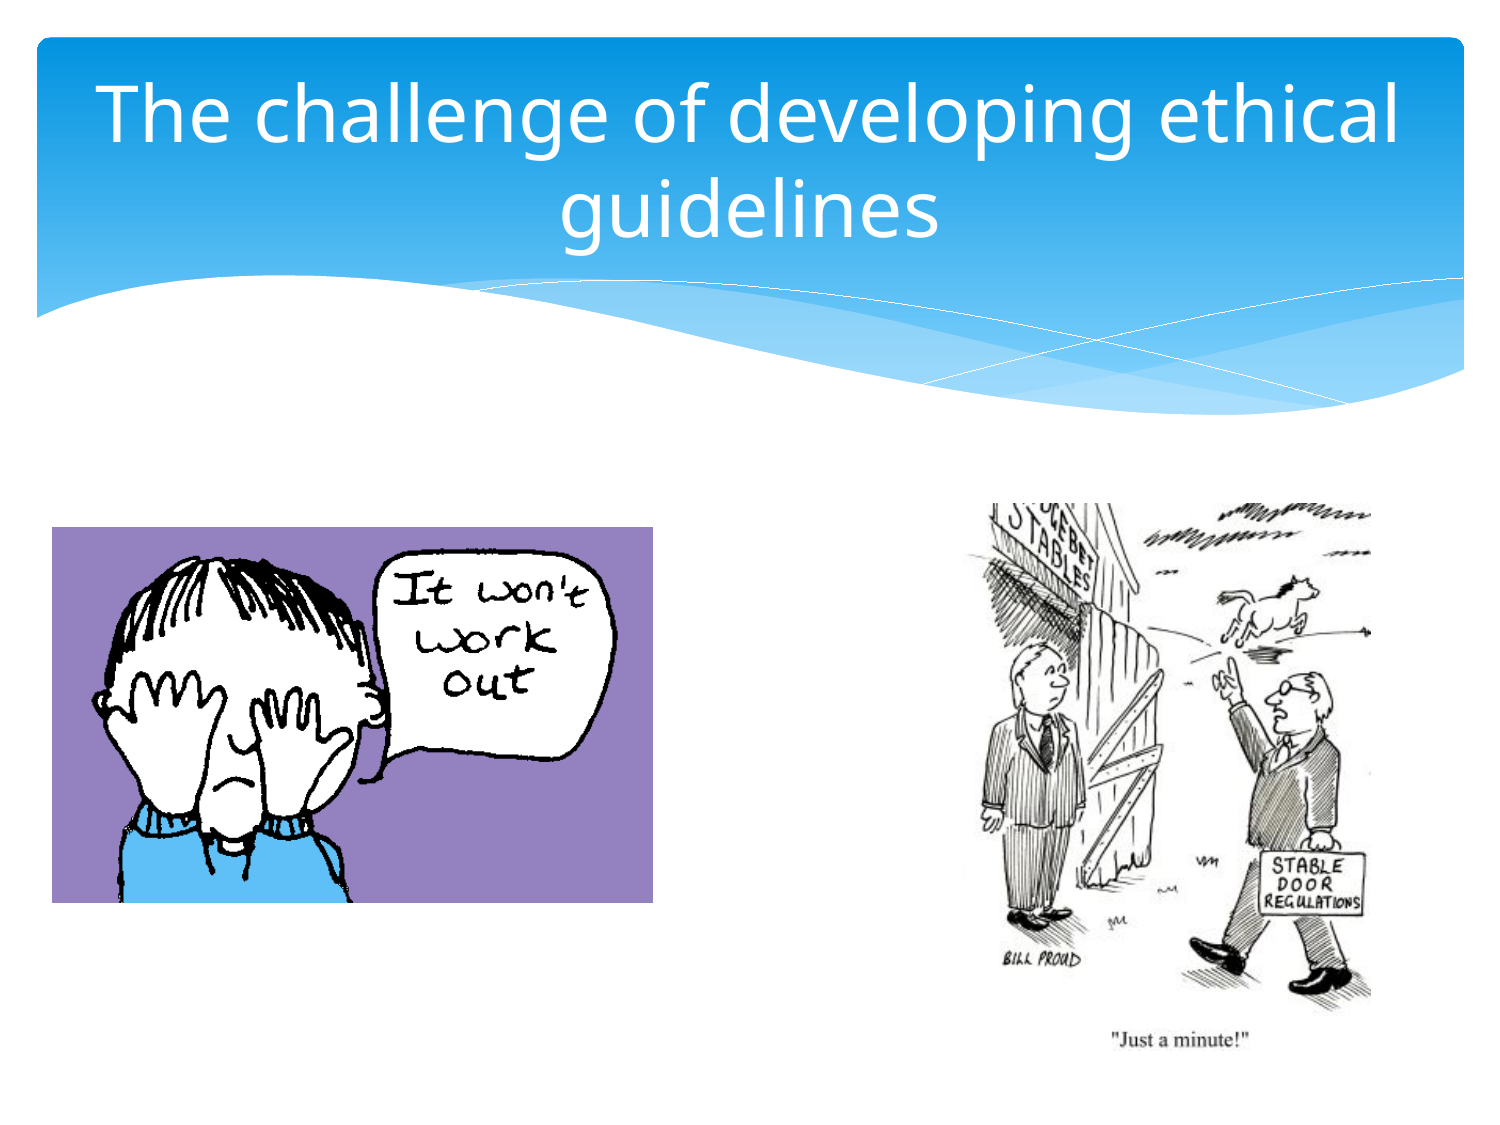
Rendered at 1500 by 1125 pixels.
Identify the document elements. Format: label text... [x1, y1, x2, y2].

picture [52, 527, 653, 903]
title The challenge of developing ethical guidelines [75, 55, 1425, 261]
picture [962, 503, 1371, 1051]
